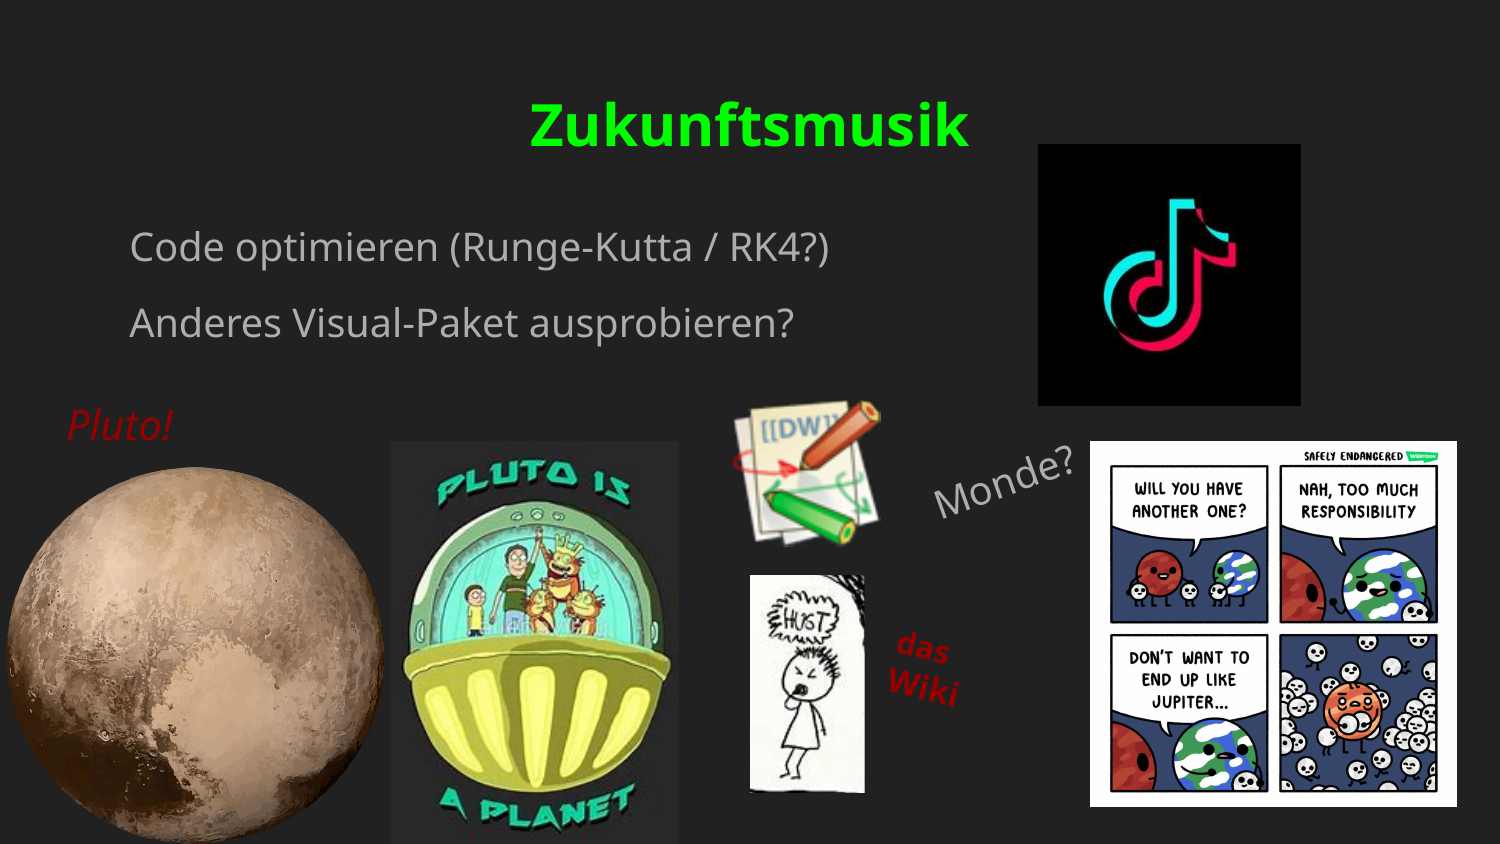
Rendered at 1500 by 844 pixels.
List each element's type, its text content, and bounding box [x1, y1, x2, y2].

list Anderes Visual-Paket ausprobieren? [114, 282, 860, 371]
list Pluto! [51, 383, 232, 461]
picture [749, 575, 865, 793]
picture [390, 441, 680, 844]
picture [6, 467, 384, 844]
picture [733, 399, 881, 548]
picture [1090, 441, 1457, 808]
list das Wiki [875, 603, 1049, 708]
picture [1038, 144, 1301, 407]
list Monde? [907, 414, 1093, 557]
title Zukunftsmusik [51, 72, 1449, 167]
list Code optimieren (Runge-Kutta / RK4?) [114, 206, 860, 282]
